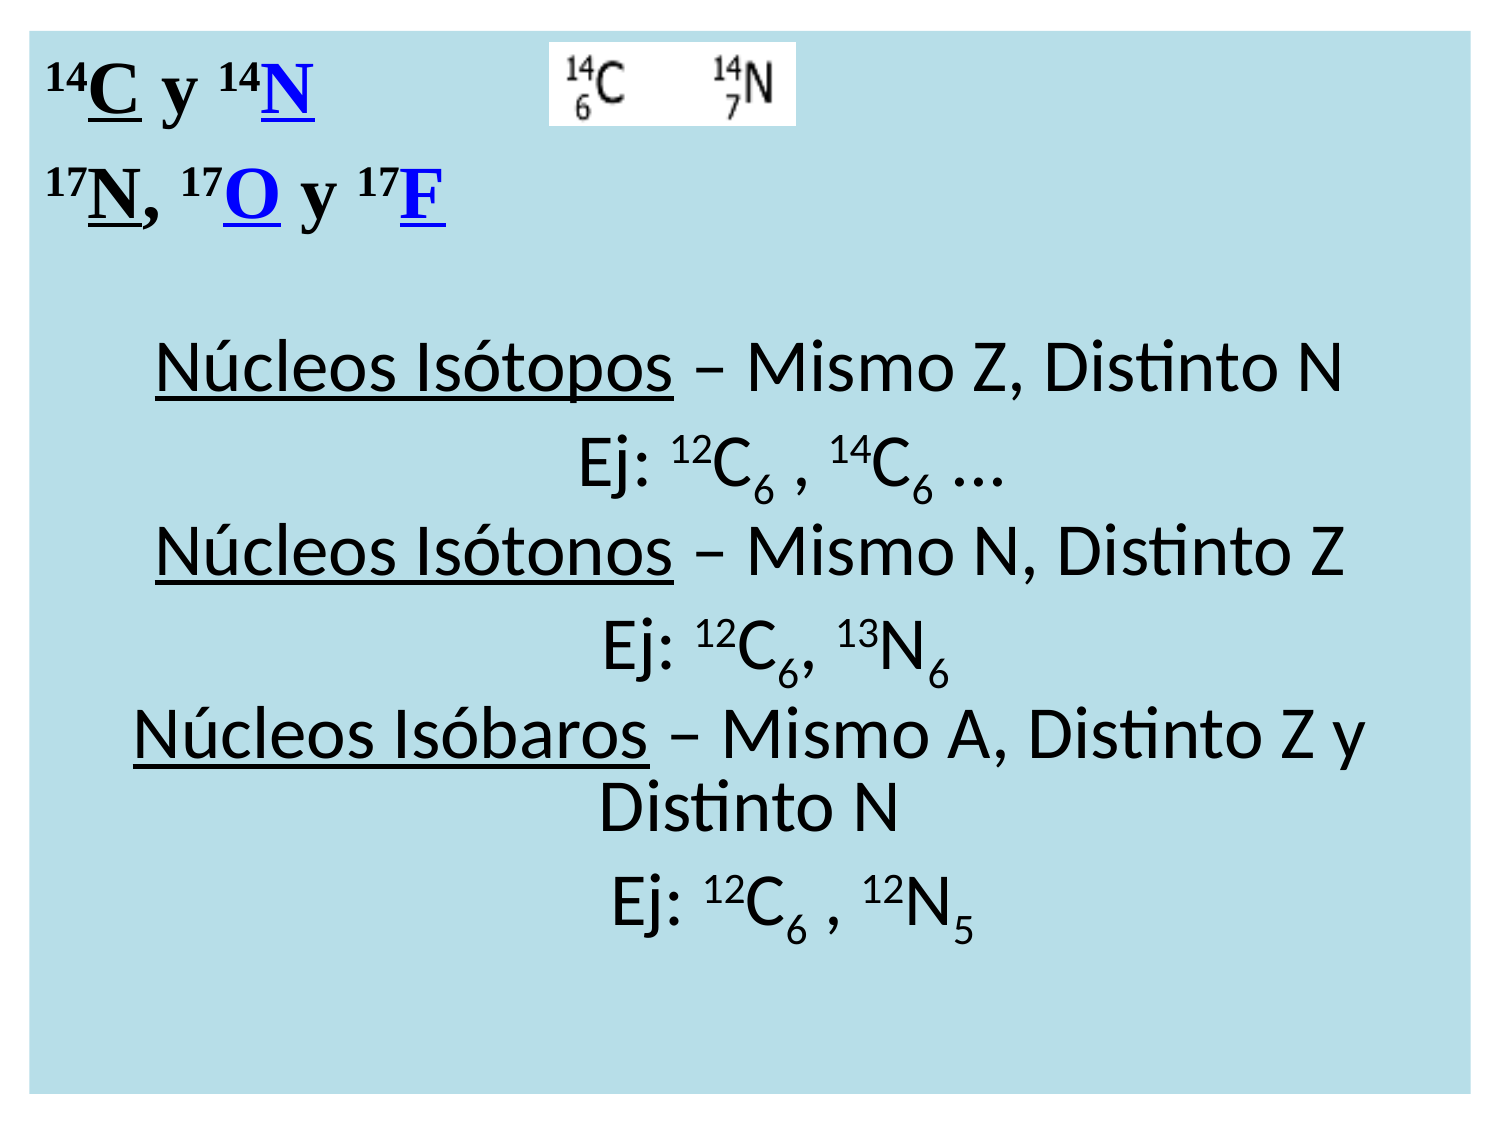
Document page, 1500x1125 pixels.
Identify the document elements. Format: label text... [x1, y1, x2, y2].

text_box Núcleos Isótopos – Mismo Z, Distinto N Ej: 12C6 , 14C6 ... Núcleos Isótonos – Mismo N, Distinto Z Ej: 12C6, 13N6 Núcleos Isóbaros – Mismo A, Distinto Z y Distinto N Ej: 12C6 , 12N5 [112, 326, 1388, 1014]
subtitle 14C y 14N 17N, 17O y 17F [29, 30, 1471, 1094]
picture [548, 42, 796, 126]
